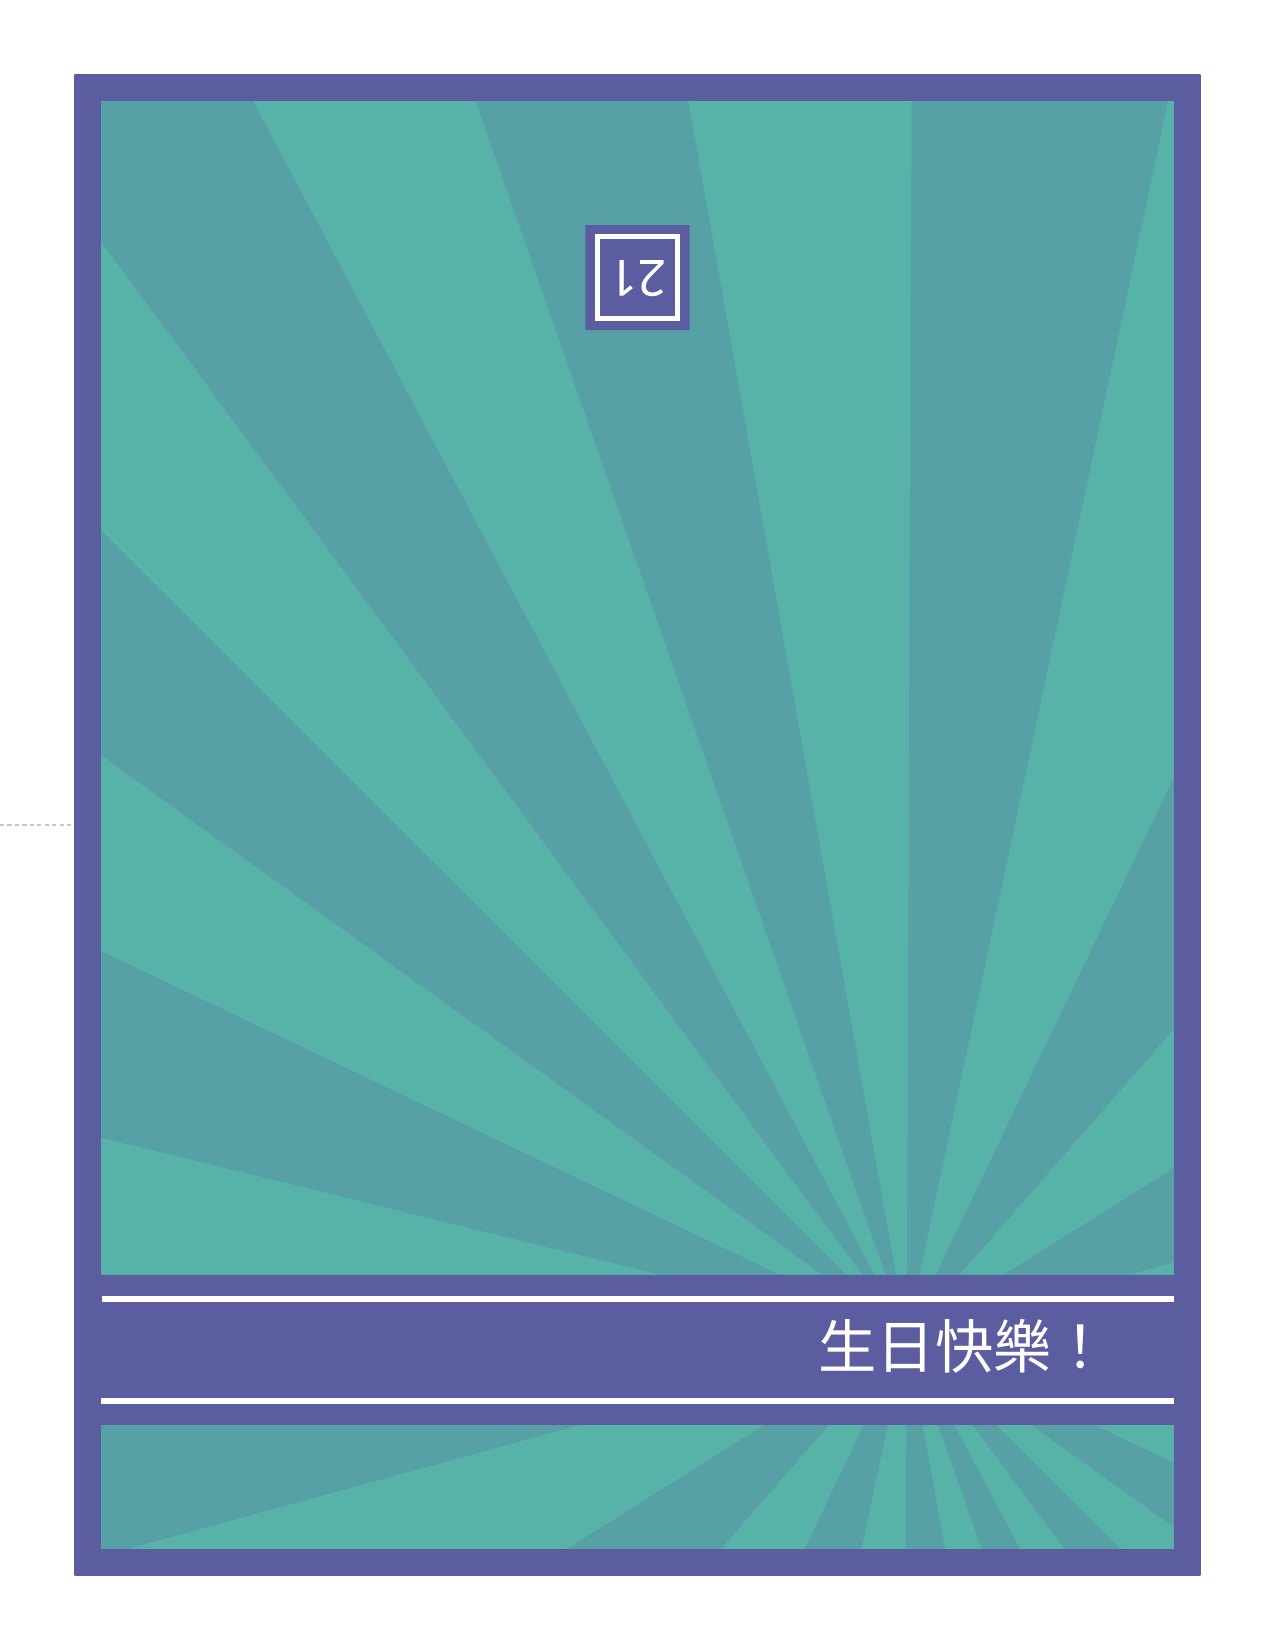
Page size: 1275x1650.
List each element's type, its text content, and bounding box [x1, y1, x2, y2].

list 21 [585, 224, 691, 330]
list 生日快樂！ [150, 1298, 1125, 1402]
